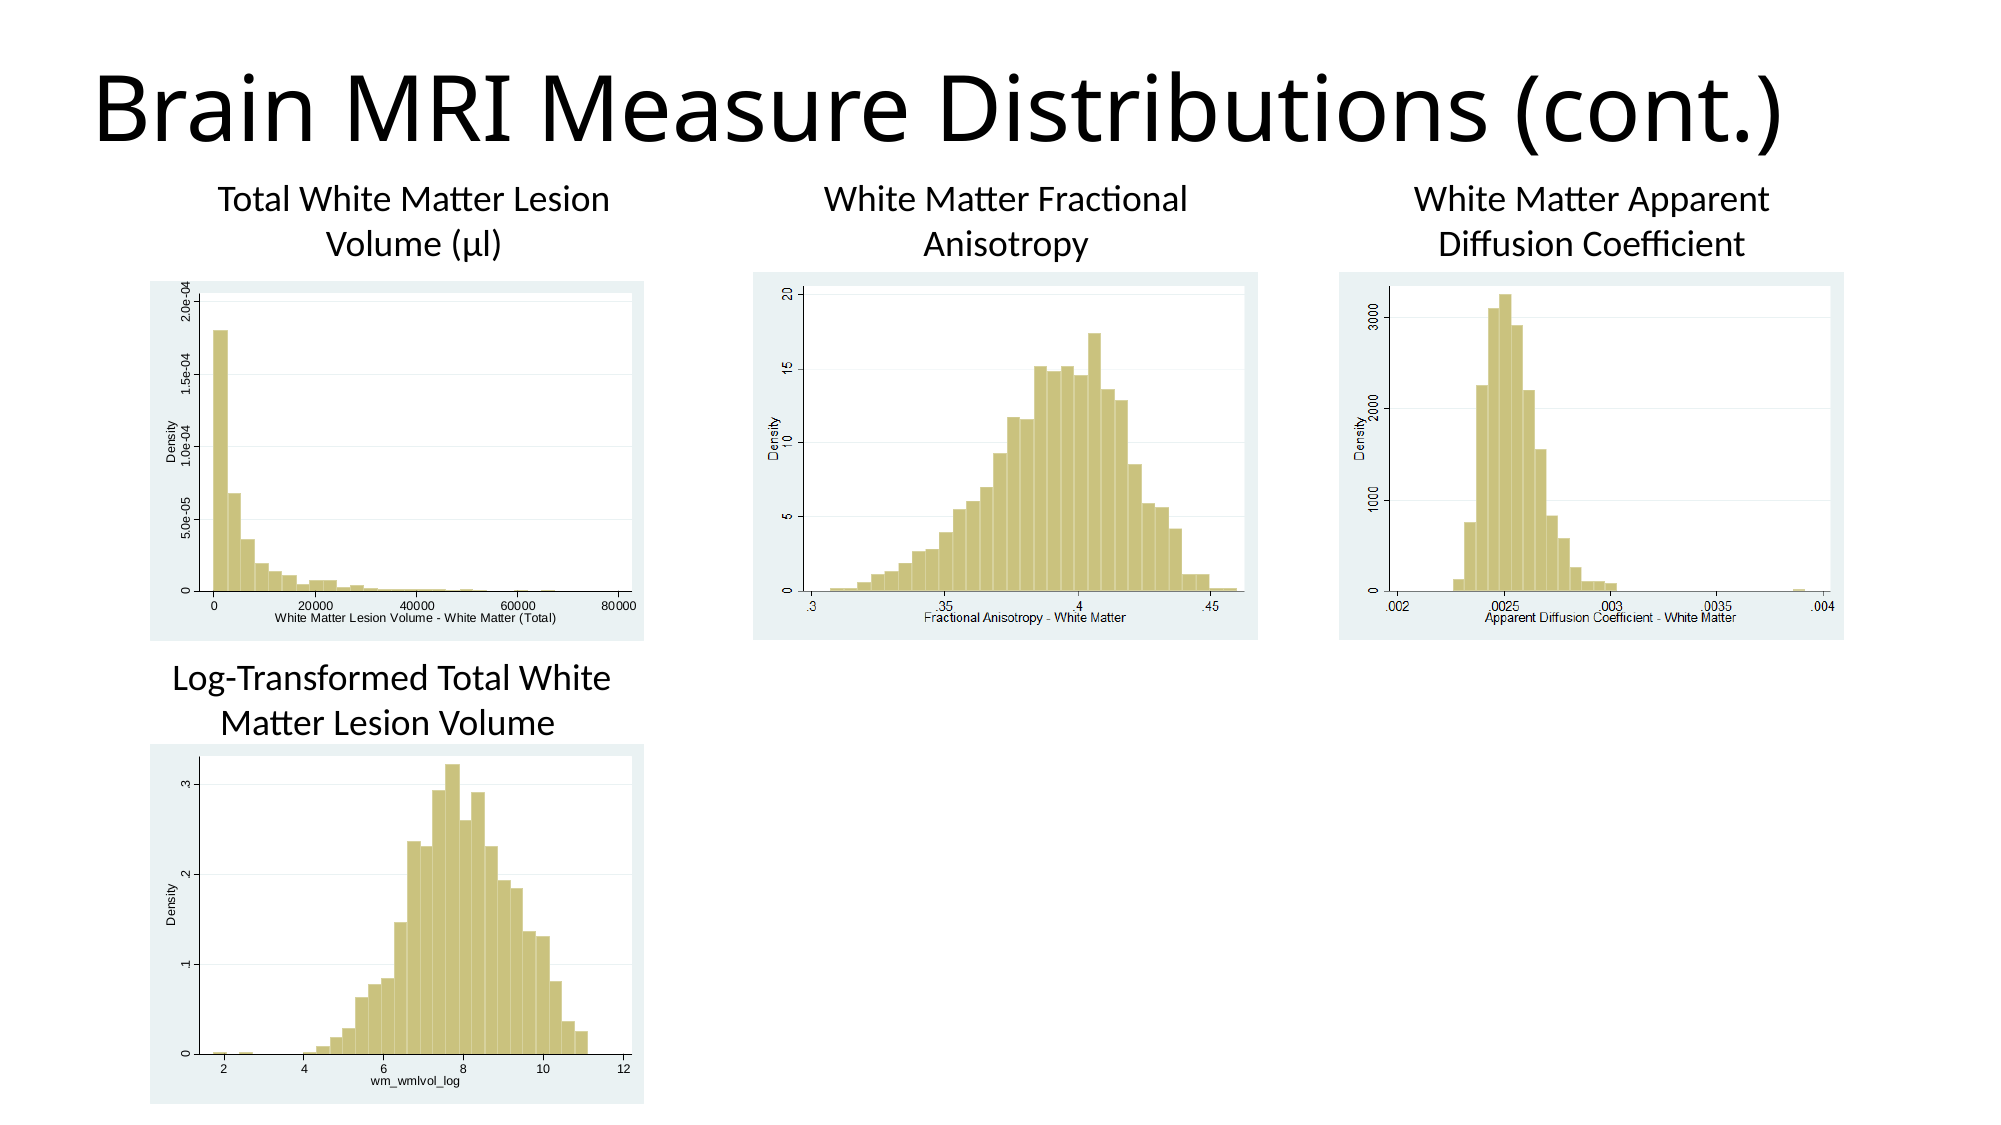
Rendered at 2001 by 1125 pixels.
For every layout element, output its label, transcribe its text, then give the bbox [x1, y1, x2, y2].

text_box Total White Matter Lesion Volume (μl) [161, 187, 667, 271]
text_box White Matter Fractional Anisotropy [781, 187, 1231, 271]
text_box Log-Transformed Total White Matter Lesion Volume [113, 645, 671, 751]
text_box White Matter Apparent Diffusion Coefficient [1339, 166, 1846, 271]
picture [146, 278, 649, 646]
picture [753, 272, 1258, 640]
picture [1339, 272, 1844, 640]
picture [146, 741, 649, 1109]
title Brain MRI Measure Distributions (cont.) [76, 37, 1802, 187]
